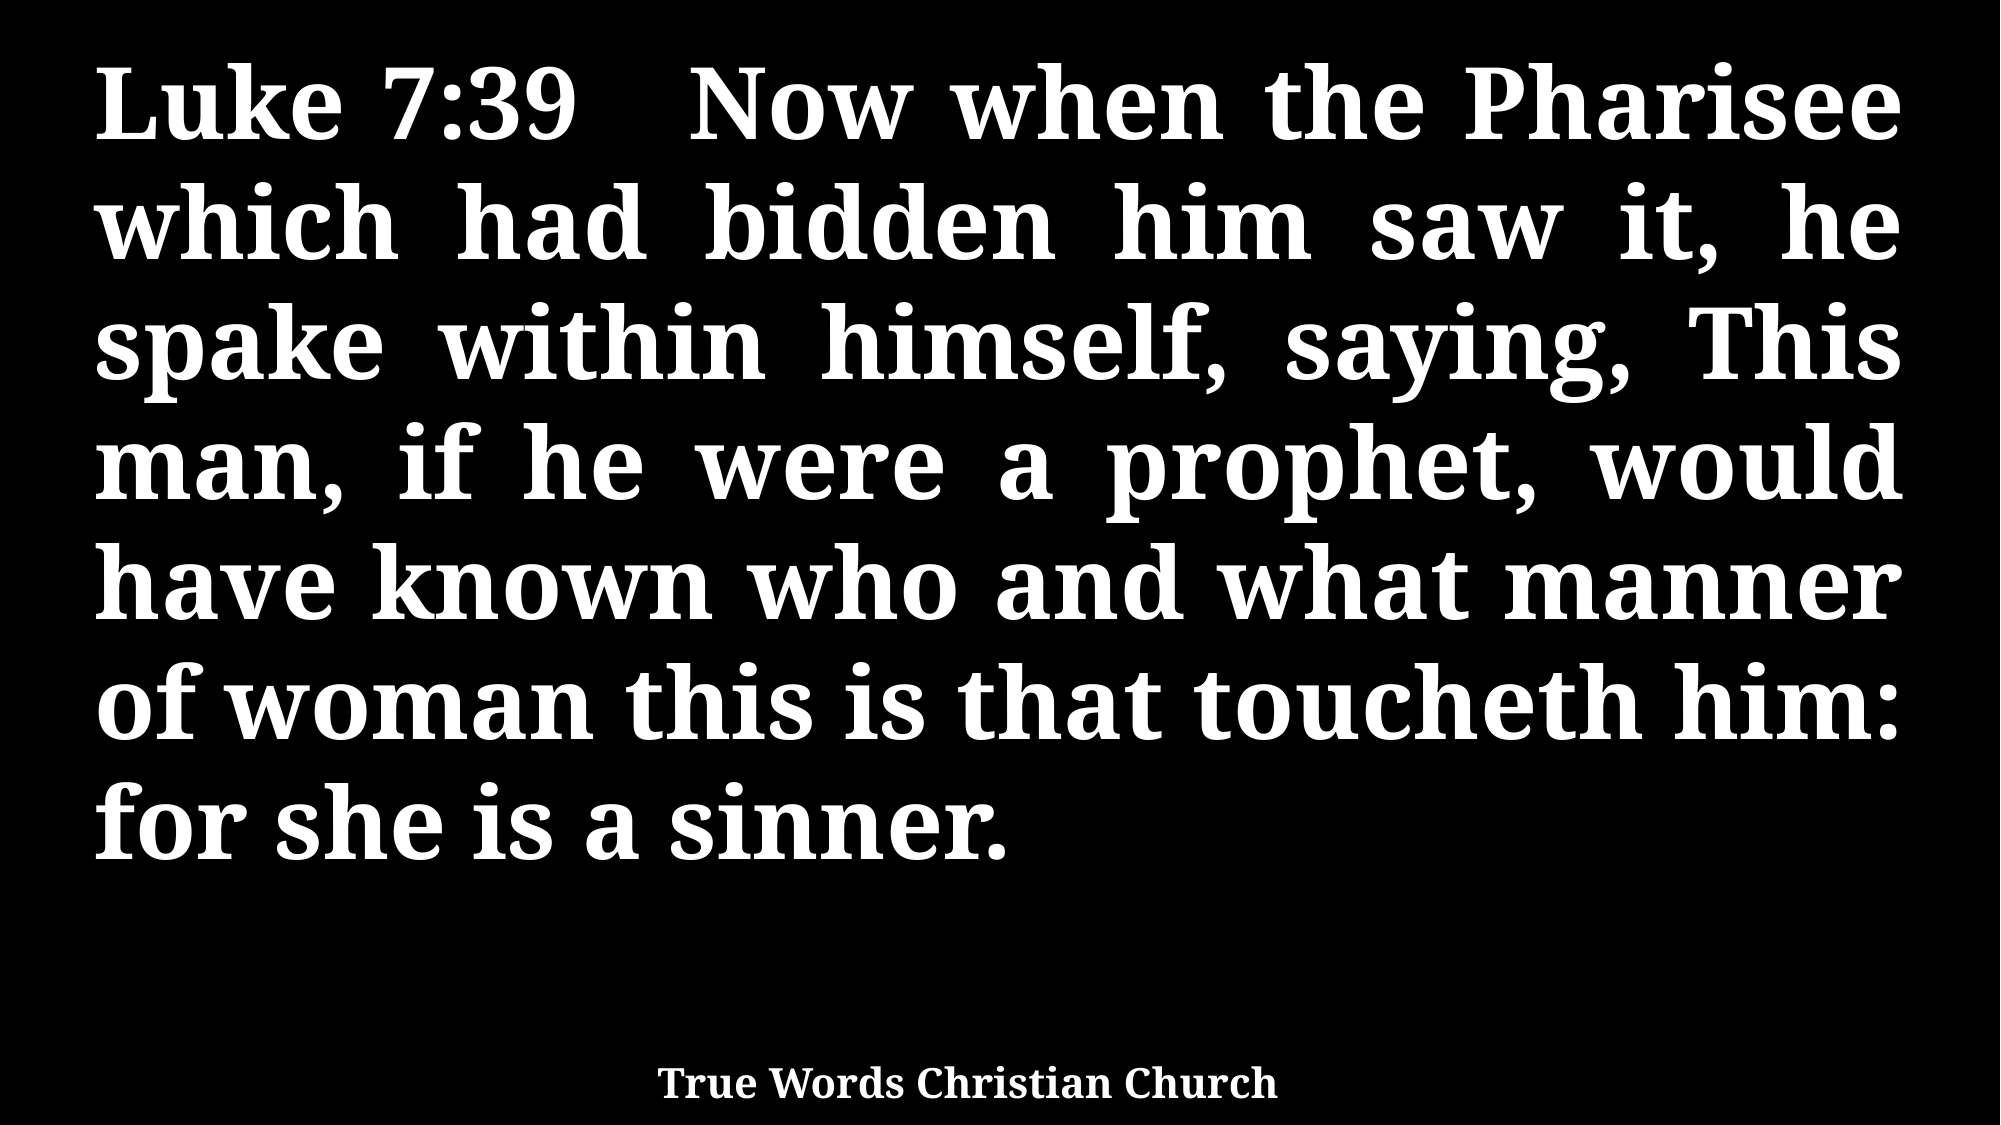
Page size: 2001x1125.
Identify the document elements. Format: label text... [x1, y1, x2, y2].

text_box Luke 7:39 Now when the Pharisee which had bidden him saw it, he spake within himself, saying, This man, if he were a prophet, would have known who and what manner of woman this is that toucheth him: for she is a sinner. [79, 32, 1921, 887]
text_box True Words Christian Church [642, 1049, 1294, 1114]
